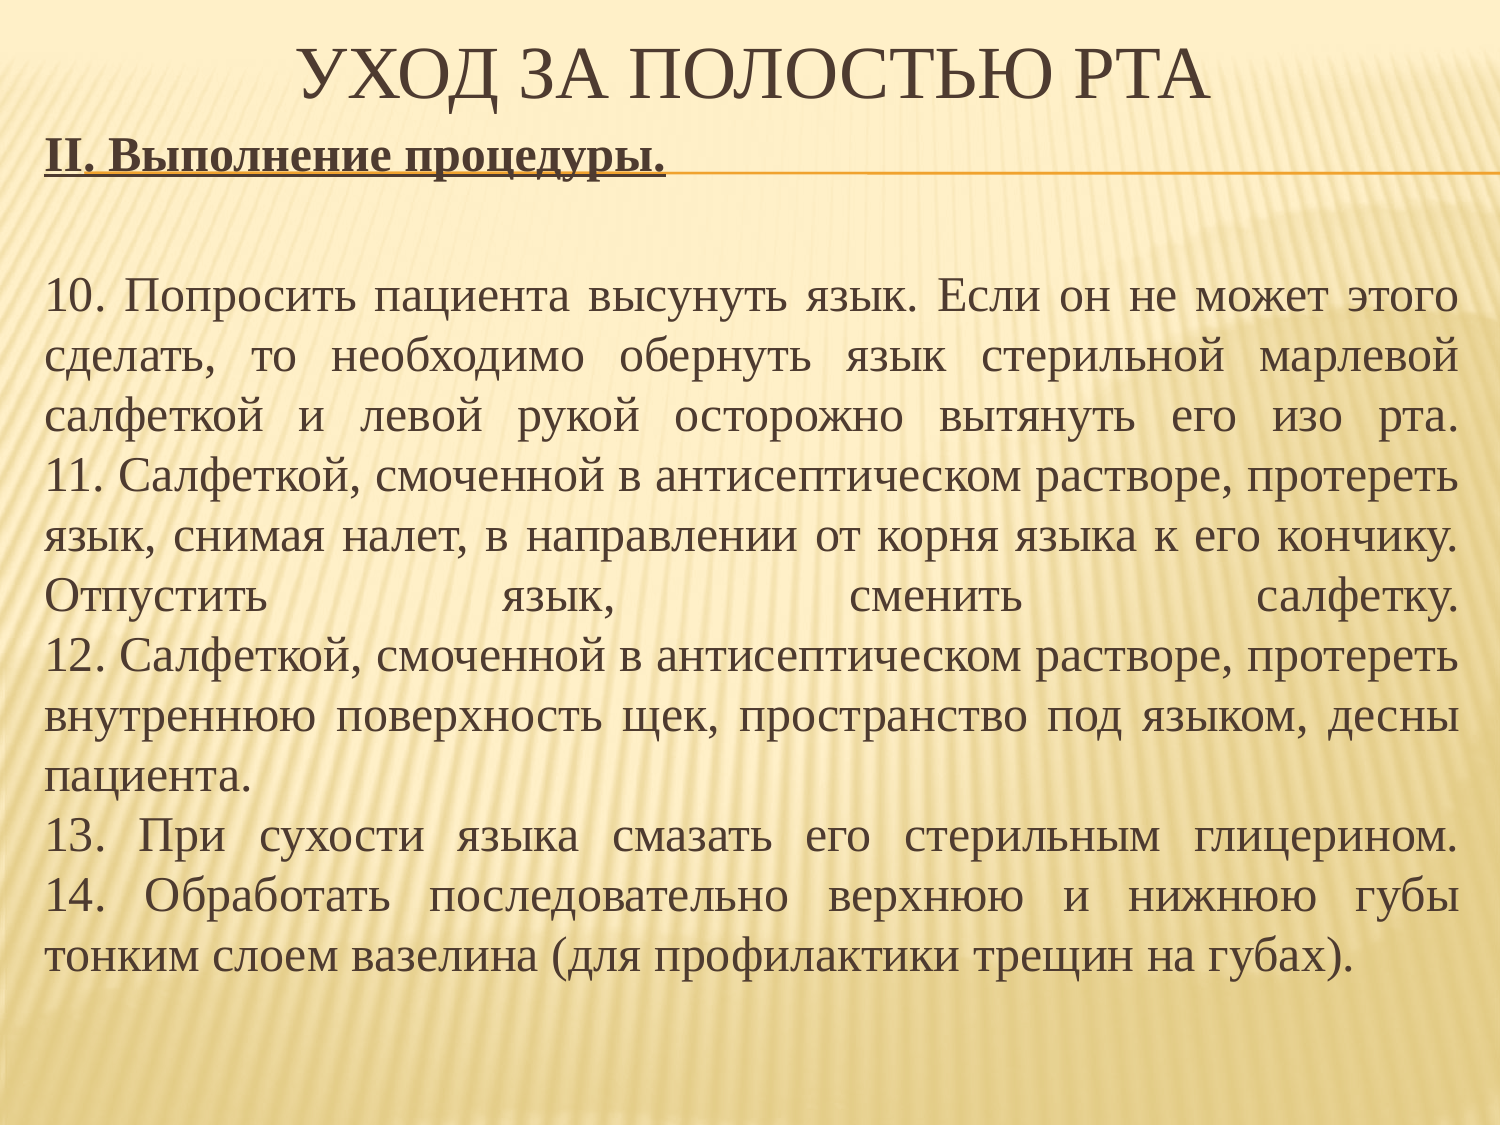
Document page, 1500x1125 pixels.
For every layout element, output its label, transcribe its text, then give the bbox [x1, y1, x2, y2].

title Уход за полостью рта [41, 0, 1467, 113]
list II. Выполнение процедуры. 10. Попросить пациента высунуть язык. Если он не может этого сделать, то необходимо обернуть язык стерильной марлевой салфеткой и левой рукой осторожно вытянуть его изо рта. 11. Салфеткой, смоченной в антисептическом растворе, протереть язык, снимая налет, в направлении от корня языка к его кончику. Отпустить язык, сменить салфетку. 12. Салфеткой, смоченной в антисептическом растворе, протереть внутреннюю поверхность щек, пространство под языком, десны пациента. 13. При сухости языка смазать его стерильным глицерином. 14. Обработать последовательно верхнюю и нижнюю губы тонким слоем вазелина (для профилактики трещин на губах). [29, 113, 1475, 1094]
